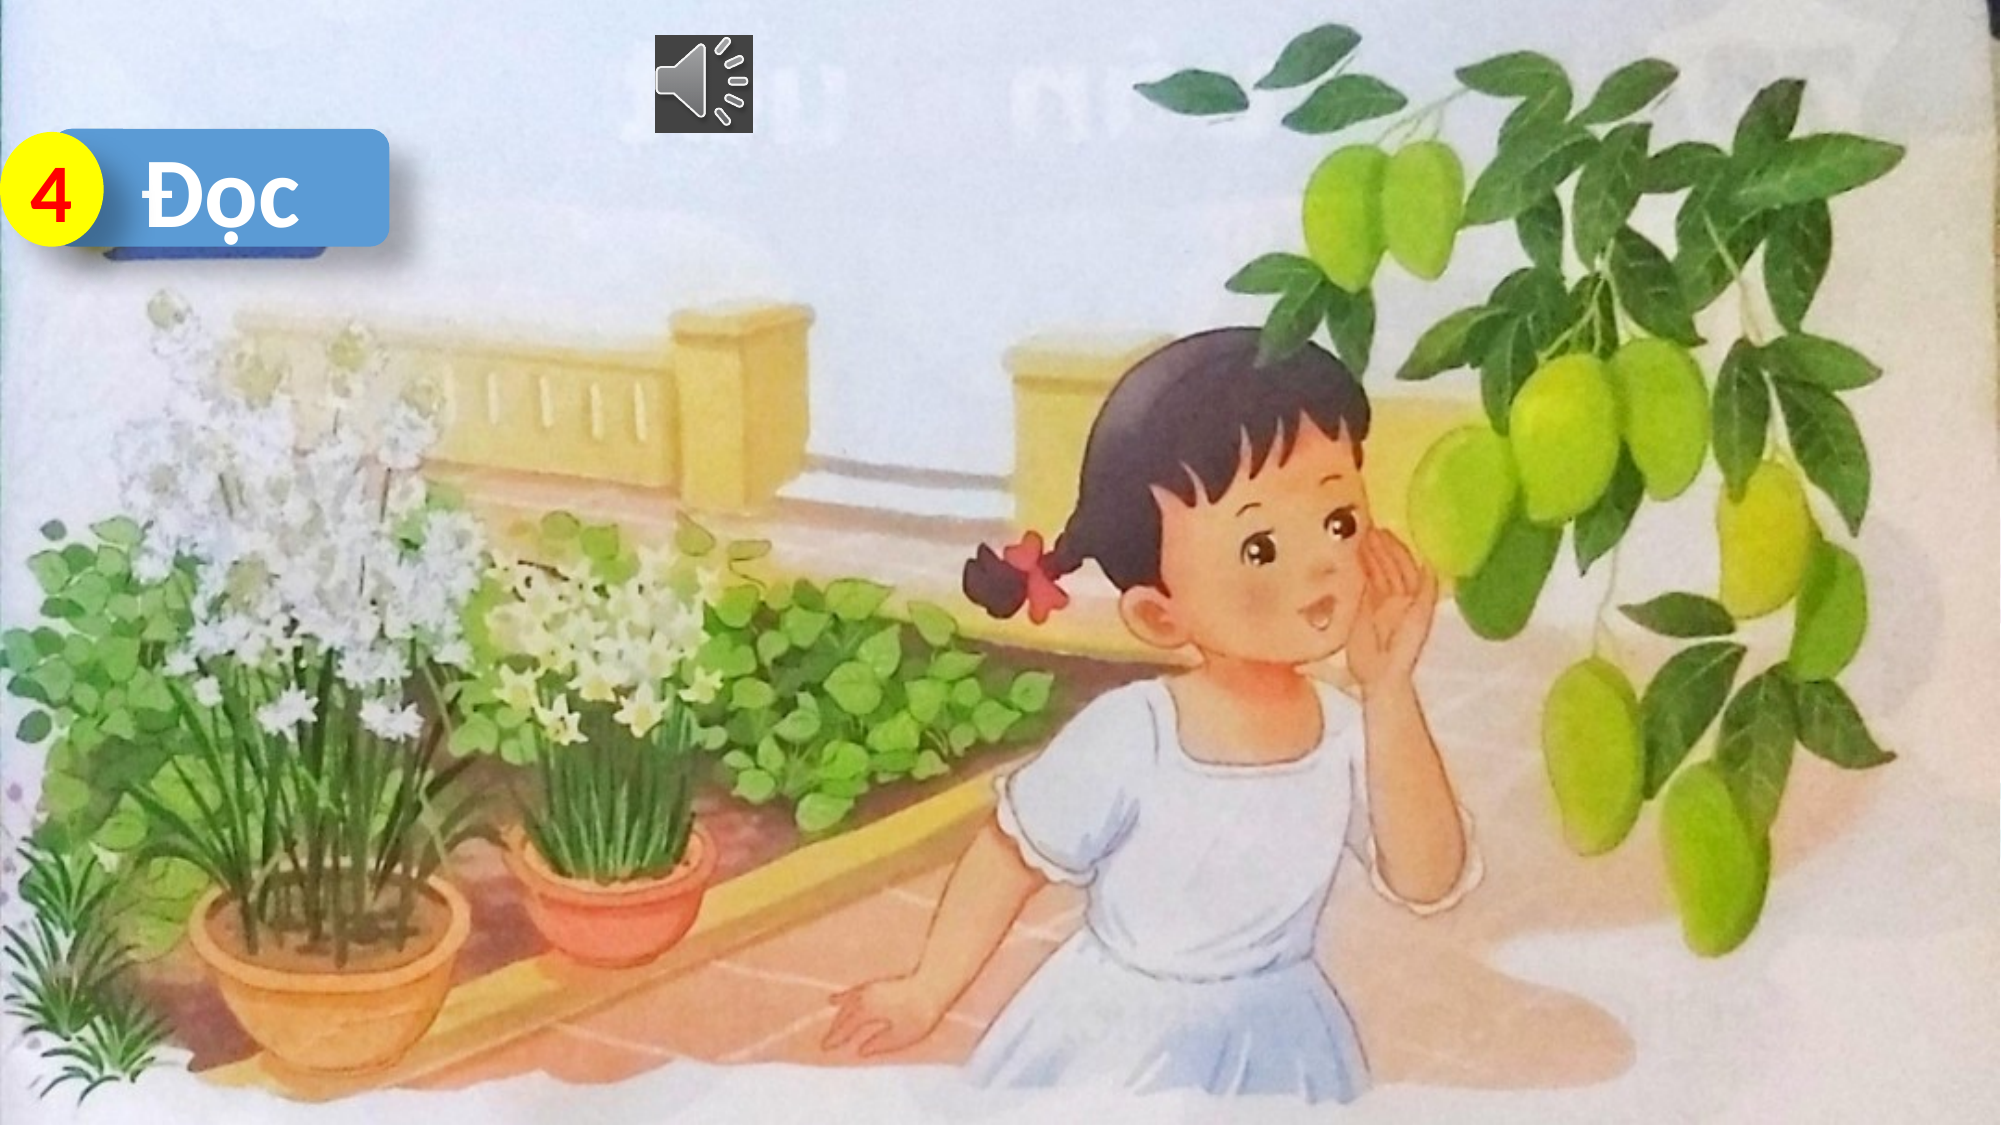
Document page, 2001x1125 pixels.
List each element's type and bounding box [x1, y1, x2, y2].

text_box [0, 128, 390, 247]
picture [0, 0, 2001, 1125]
